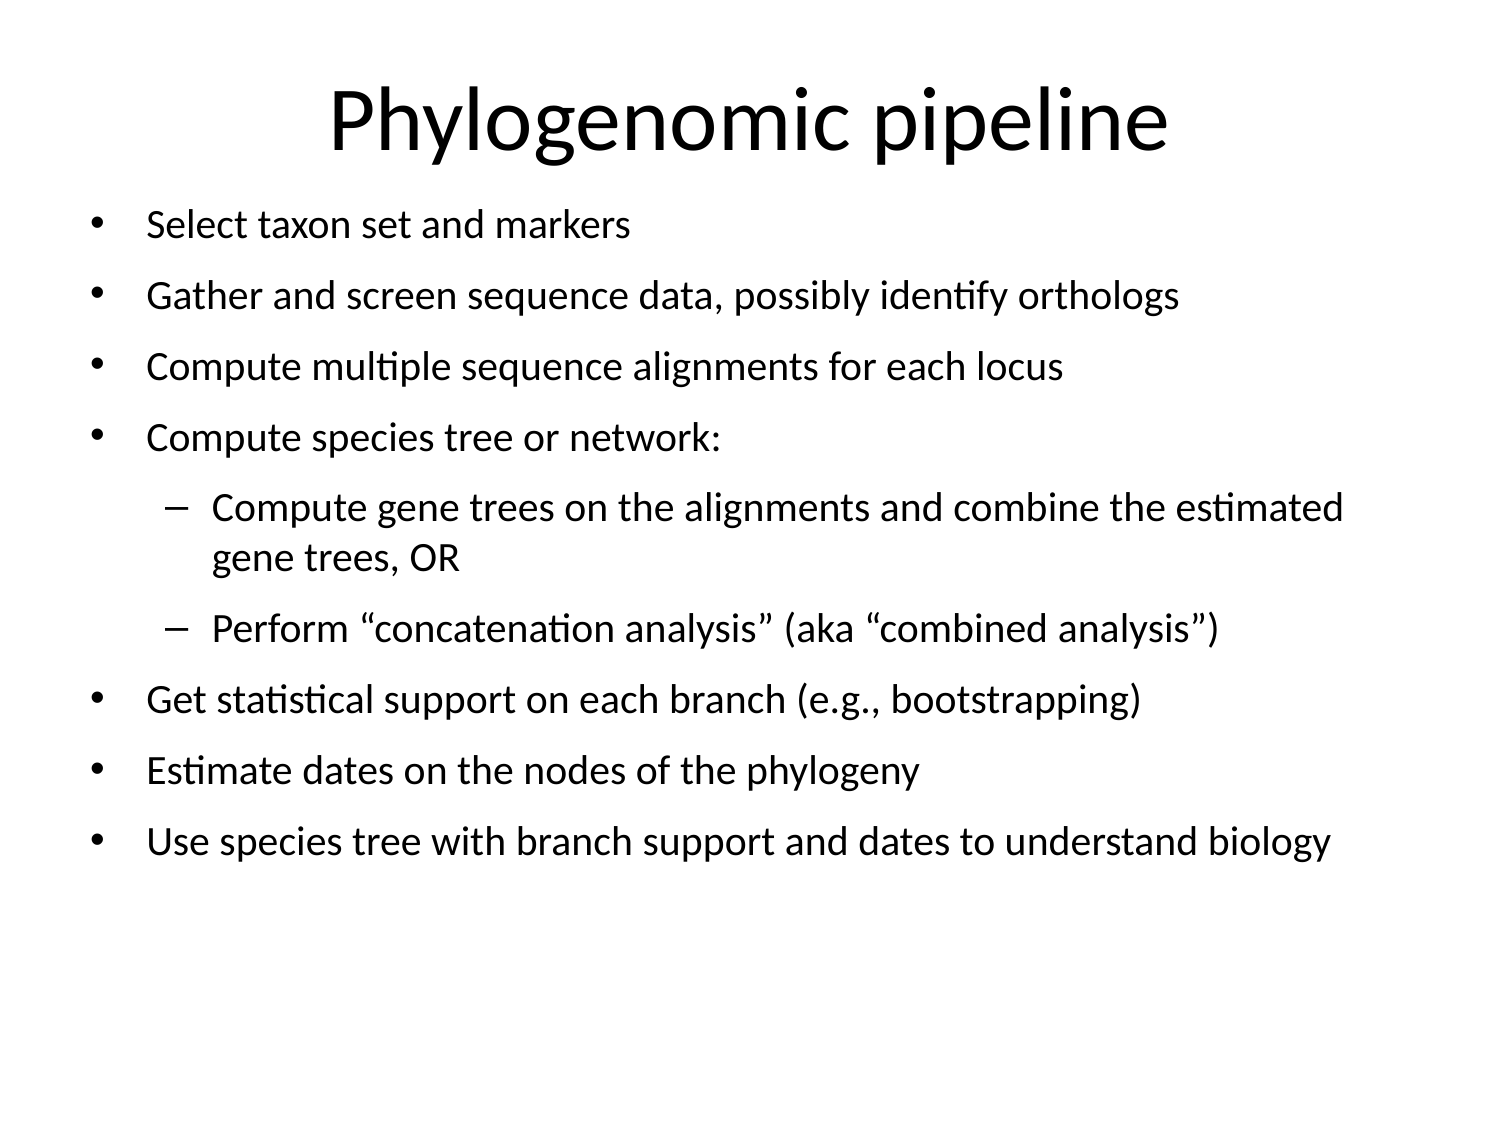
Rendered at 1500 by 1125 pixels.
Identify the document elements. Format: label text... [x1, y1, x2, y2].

title Phylogenomic pipeline [75, 20, 1425, 189]
list Select taxon set and markers Gather and screen sequence data, possibly identify orthologs Compute multiple sequence alignments for each locus Compute species tree or network: Compute gene trees on the alignments and combine the estimated gene trees, OR Perform “concatenation analysis” (aka “combined analysis”) Get statistical support on each branch (e.g., bootstrapping) Estimate dates on the nodes of the phylogeny Use species tree with branch support and dates to understand biology [75, 189, 1425, 1098]
